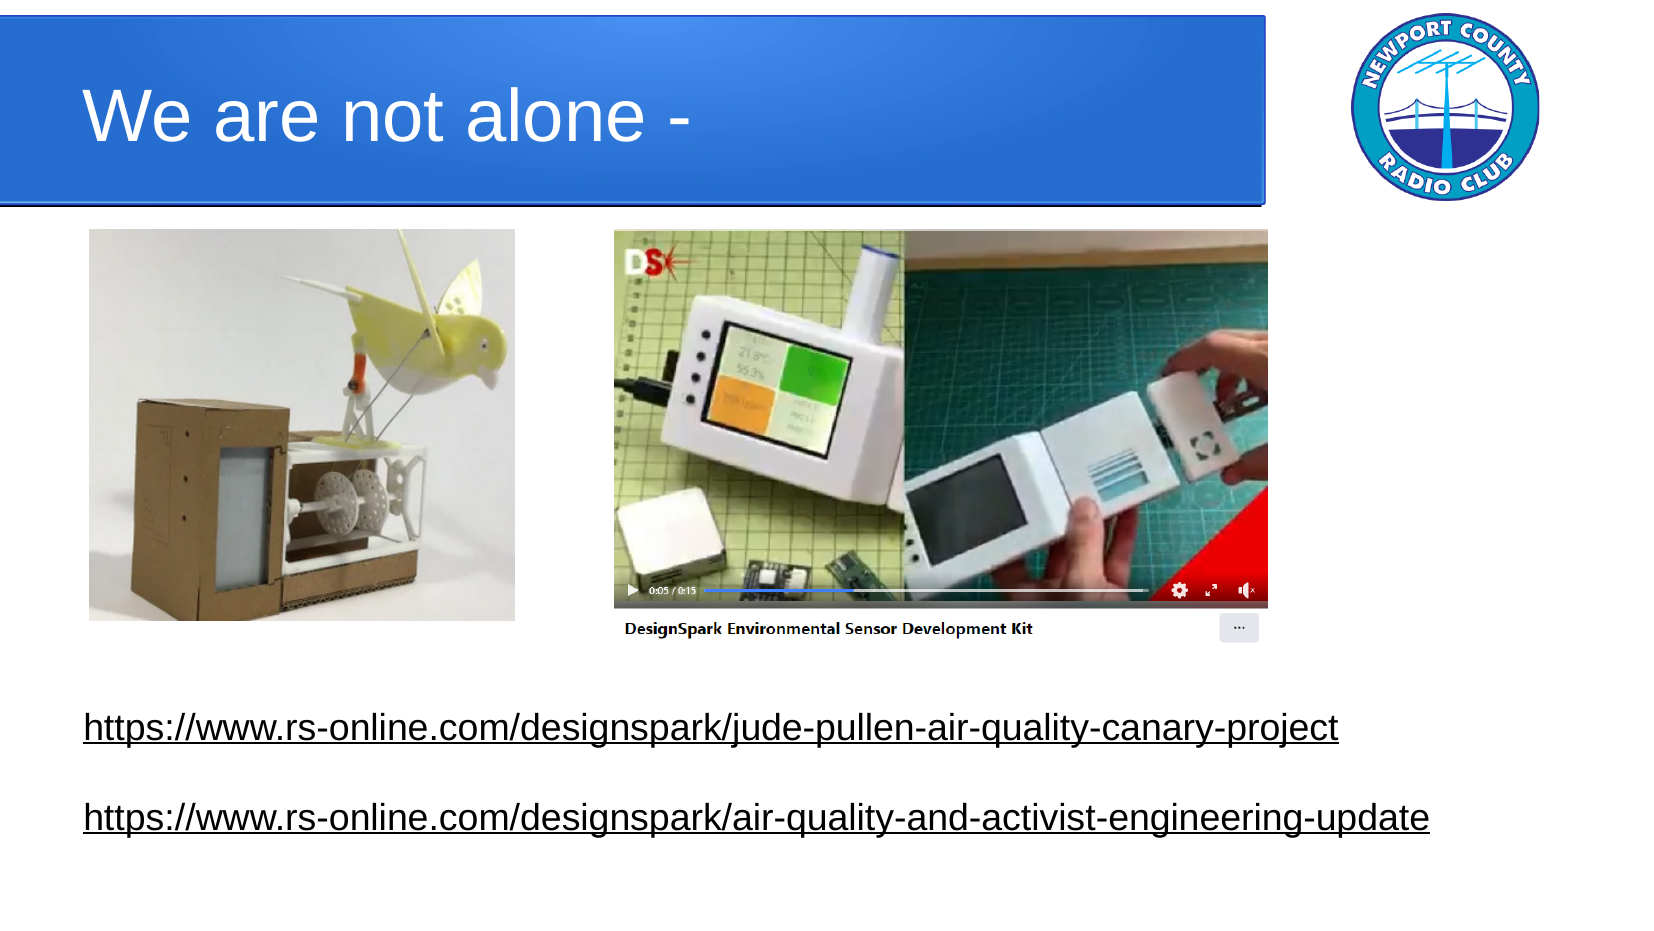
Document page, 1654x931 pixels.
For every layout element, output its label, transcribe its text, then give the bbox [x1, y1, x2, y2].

picture [0, 13, 1269, 211]
picture [89, 229, 515, 621]
picture [614, 229, 1269, 643]
subtitle https://www.rs-online.com/designspark/jude-pullen-air-quality-canary-project https://www.rs-online.com/designspark/air-quality-and-activist-engineering-update [83, 252, 1572, 853]
picture [1351, 13, 1540, 201]
title We are not alone - [82, 35, 1235, 189]
